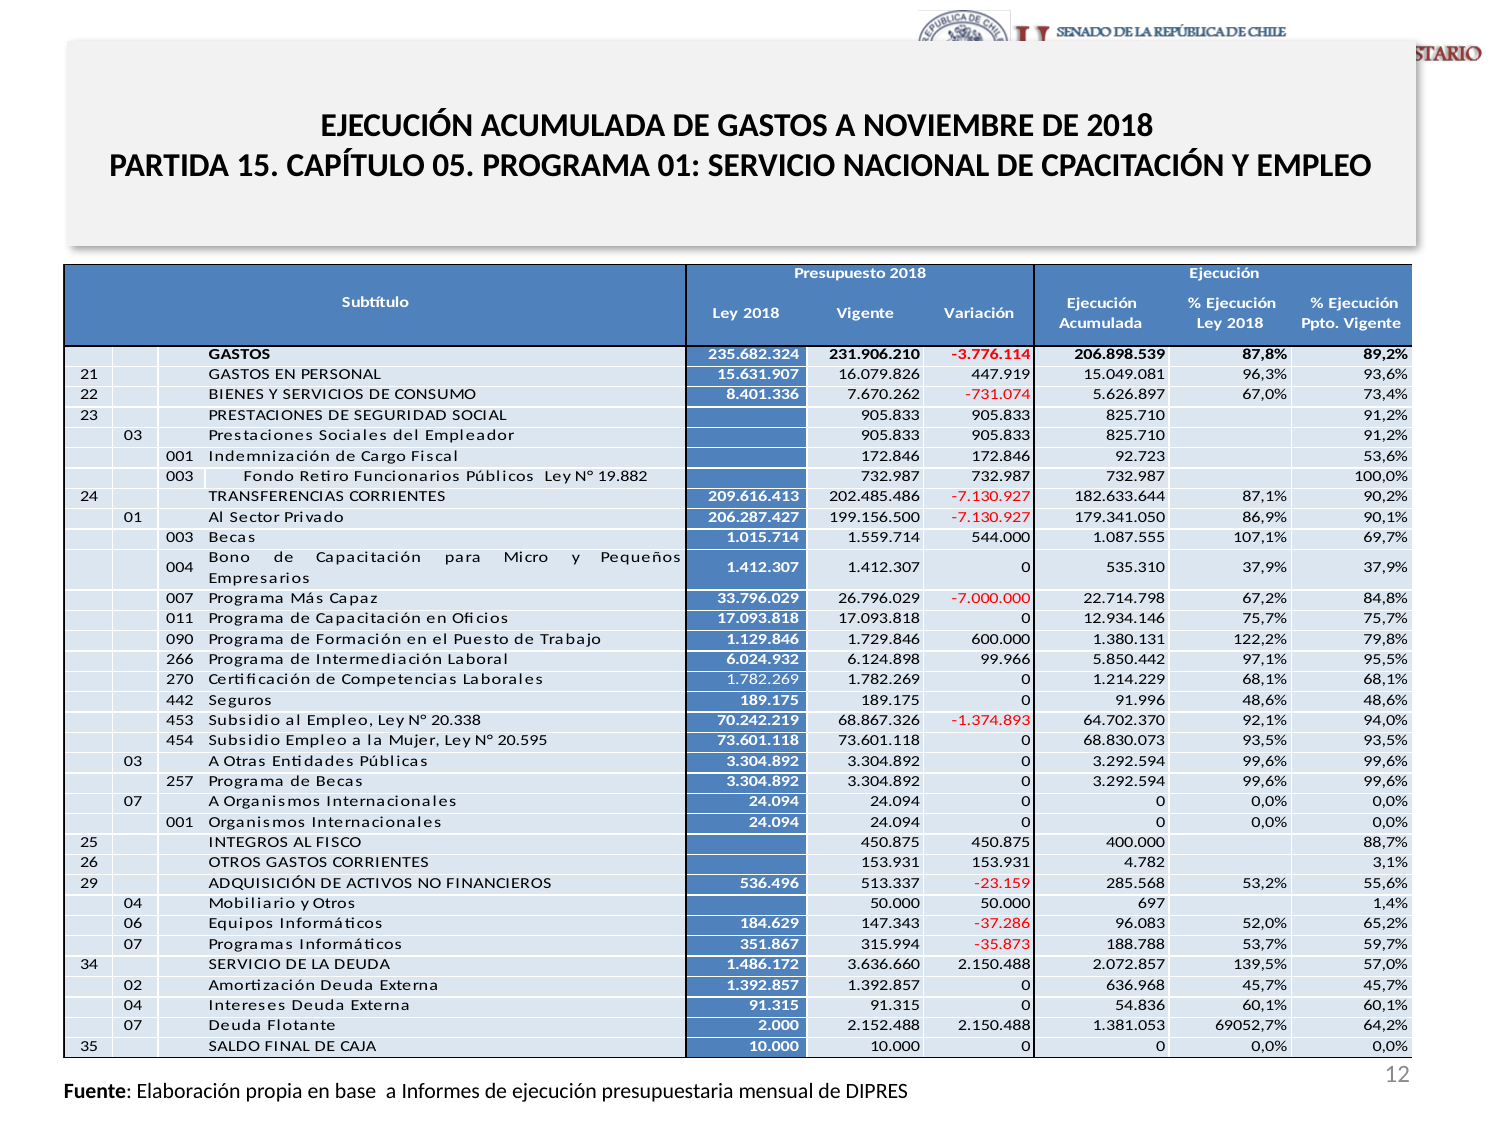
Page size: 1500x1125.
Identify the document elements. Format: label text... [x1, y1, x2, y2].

footer Fuente: Elaboración propia en base a Informes de ejecución presupuestaria mensual de DIPRES [48, 1069, 1428, 1106]
slide_number 12 [1074, 1042, 1425, 1103]
picture [918, 0, 1497, 113]
title EJECUCIÓN ACUMULADA DE GASTOS A NOVIEMBRE DE 2018 PARTIDA 15. CAPÍTULO 05. PROGRAMA 01: SERVICIO NACIONAL DE CPACITACIÓN Y EMPLEO [67, 41, 1415, 246]
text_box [63, 263, 1414, 1059]
text_box en miles de pesos de 2018 [63, 208, 1414, 263]
